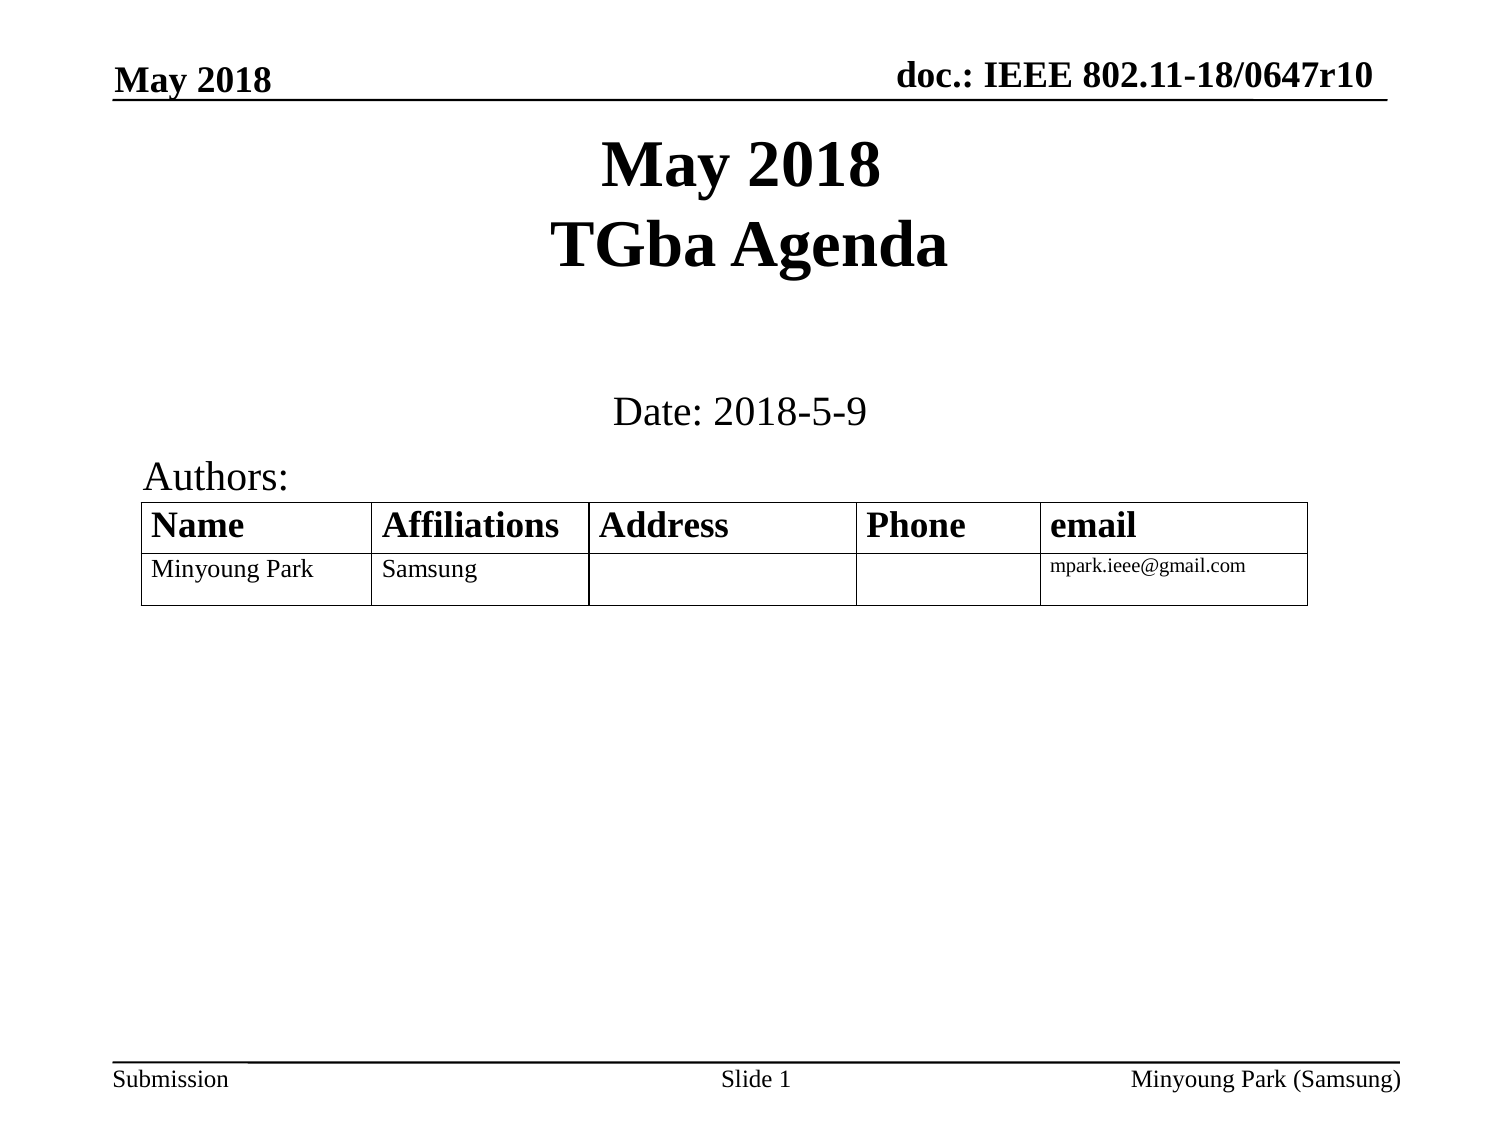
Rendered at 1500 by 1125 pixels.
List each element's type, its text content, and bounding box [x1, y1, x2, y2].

slide_number Slide 1 [712, 1061, 800, 1093]
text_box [127, 501, 1335, 944]
title May 2018 TGba Agenda [112, 112, 1388, 288]
text_box Authors: [127, 441, 366, 501]
footer Minyoung Park (Samsung) [949, 1061, 1402, 1093]
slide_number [114, 54, 335, 101]
text_box Date: 2018-5-9 [102, 376, 1378, 442]
